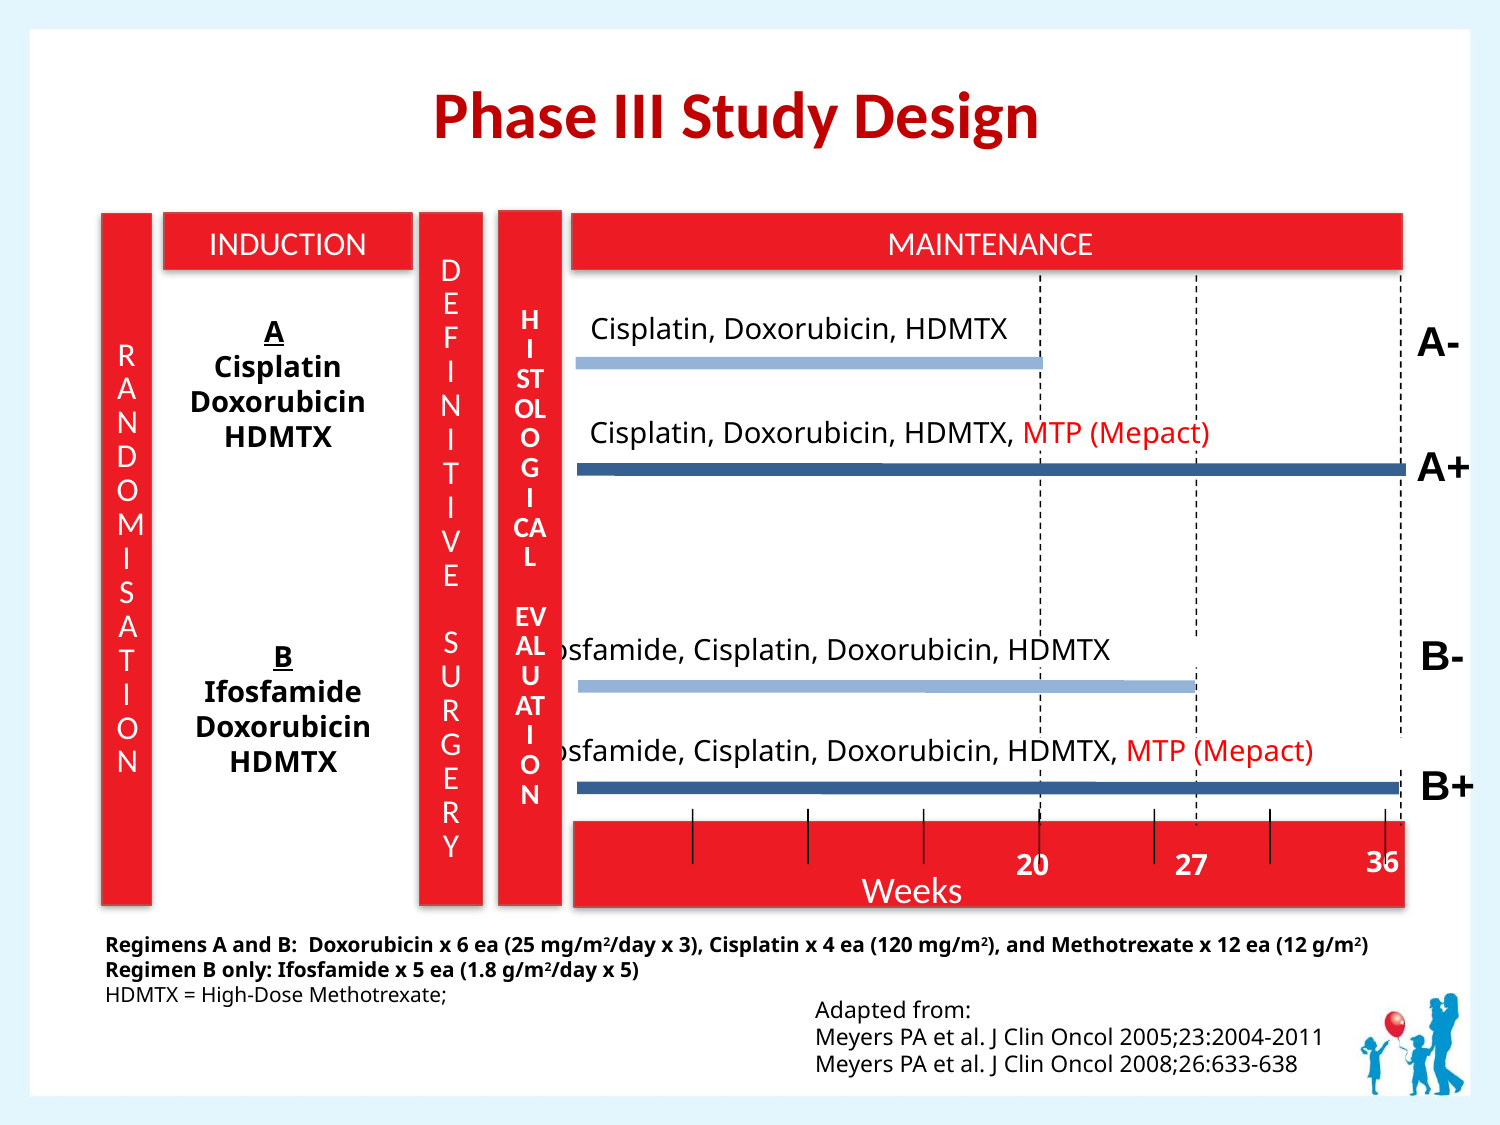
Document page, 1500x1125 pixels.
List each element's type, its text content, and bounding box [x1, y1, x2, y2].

text_box MAINTENANCE [571, 213, 1403, 270]
text_box Cisplatin, Doxorubicin, HDMTX [590, 316, 1010, 347]
text_box A Cisplatin Doxorubicin HDMTX [162, 312, 394, 453]
text_box INDUCTION [163, 212, 413, 270]
text_box B- [1412, 621, 1493, 687]
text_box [1040, 797, 1401, 826]
text_box H I STOLOG I CAL EVALUAT I ON [498, 210, 562, 906]
text_box 36 [1366, 850, 1400, 879]
text_box A+ [1412, 432, 1489, 498]
text_box D E F I N I T I V E S U R G E R Y [419, 212, 483, 906]
text_box RANDOMI SATION [101, 213, 152, 906]
text_box B+ [1406, 751, 1493, 817]
text_box A- [1406, 307, 1489, 373]
text_box Adapted from: Meyers PA et al. J Clin Oncol 2005;23:2004-2011 Meyers PA et al. J Clin Oncol 2008;26:633-638 [800, 1014, 1391, 1085]
picture [0, 0, 1500, 1125]
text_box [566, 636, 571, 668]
text_box Regimens A and B: Doxorubicin x 6 ea (25 mg/m2/day x 3), Cisplatin x 4 ea (120 mg/m2), and Methotrexate x 12 ea (12 g/m2) Regimen B only: Ifosfamide x 5 ea (1.8 g/m2/day x 5) HDMTX = High-Dose Methotrexate; [90, 924, 1500, 1014]
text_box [576, 419, 1407, 789]
text_box Weeks [861, 874, 963, 911]
text_box [573, 821, 1405, 908]
text_box B Ifosfamide Doxorubicin HDMTX [162, 637, 404, 778]
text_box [1040, 275, 1401, 417]
text_box 20 [1015, 852, 1050, 881]
title Phase III Study Design [68, 30, 1406, 194]
text_box 27 [1174, 852, 1209, 881]
